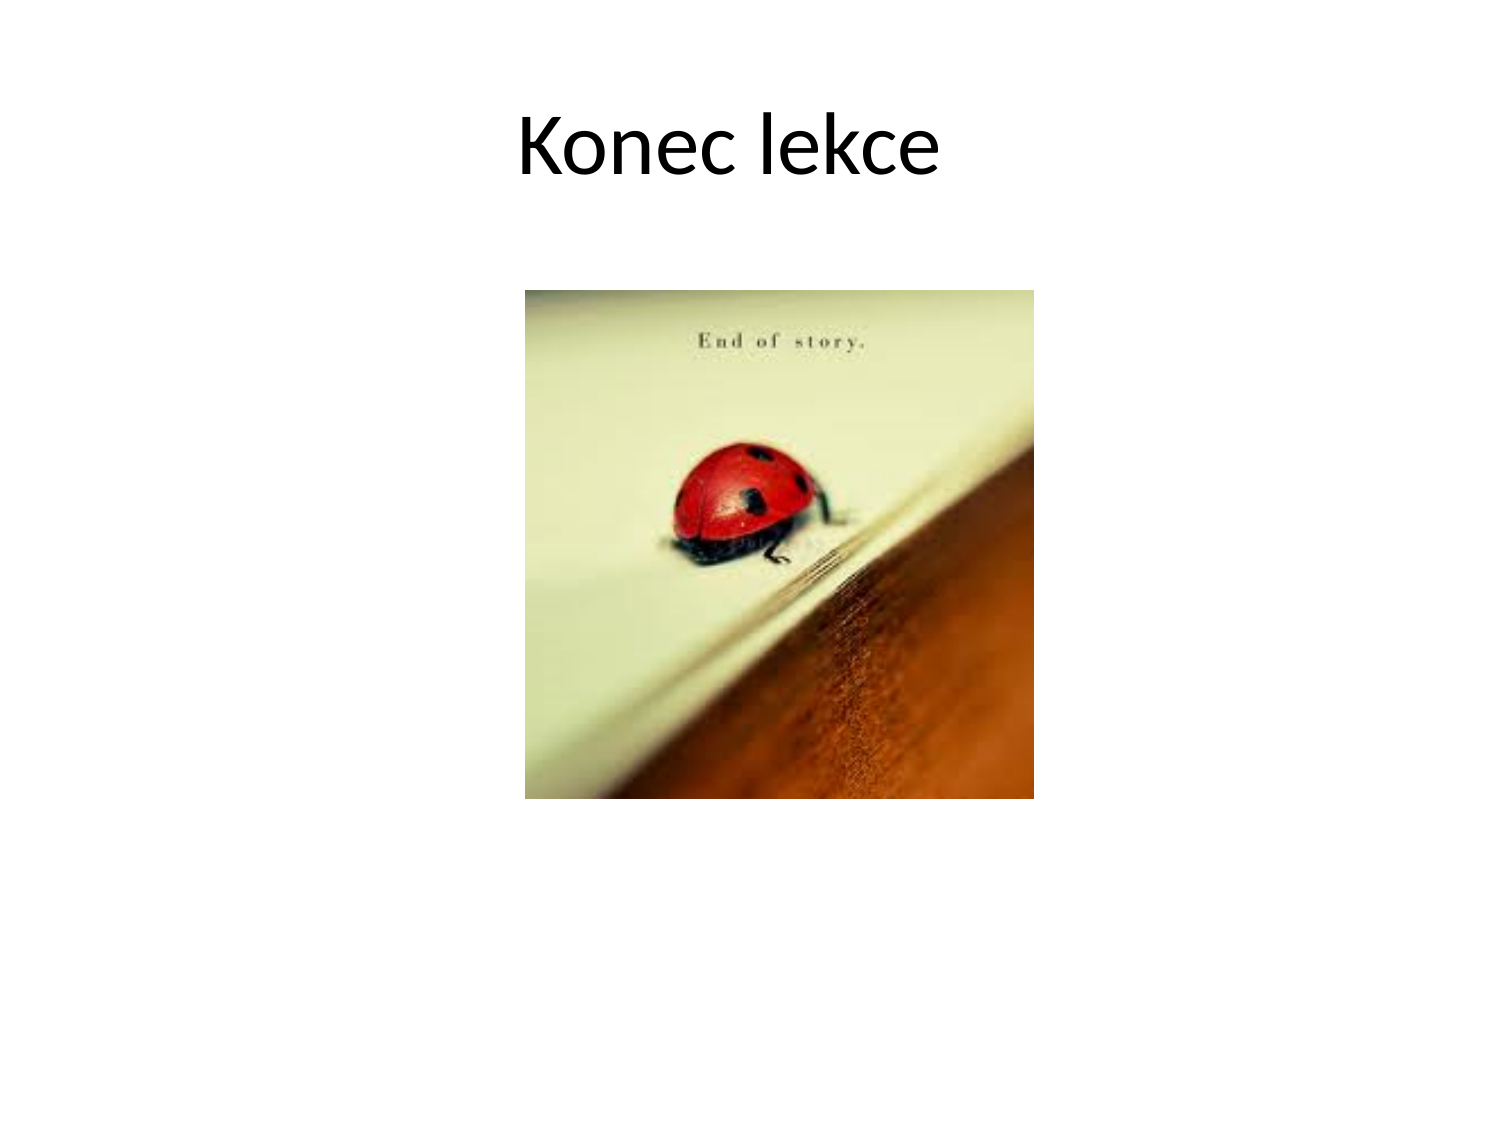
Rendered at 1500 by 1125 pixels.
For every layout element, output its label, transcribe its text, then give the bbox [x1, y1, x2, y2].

picture [525, 290, 1034, 799]
title Konec lekce [64, 78, 1415, 266]
